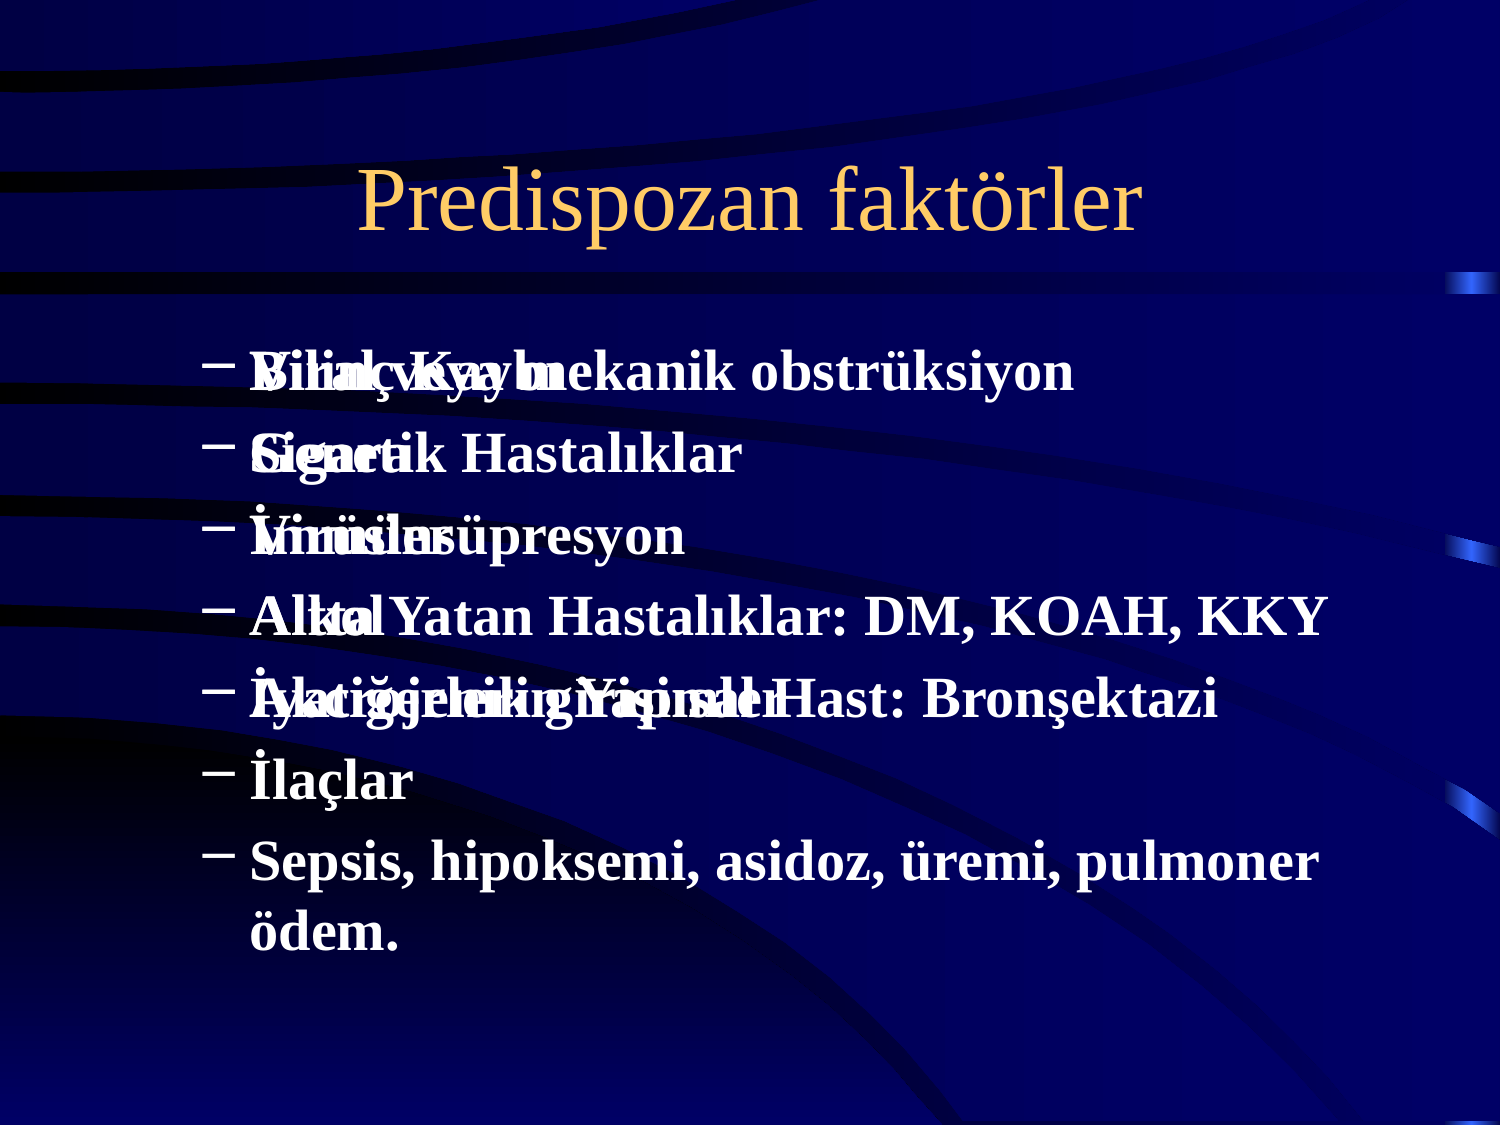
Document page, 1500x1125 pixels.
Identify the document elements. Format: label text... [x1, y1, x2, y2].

list Viral veya mekanik obstrüksiyon Genetik Hastalıklar İmmünsüpresyon Altta Yatan Hastalıklar: DM, KOAH, KKY Akciğerlerin Yapısal Hast: Bronşektazi [112, 324, 1388, 1001]
title Predispozan faktörler [112, 99, 1388, 288]
